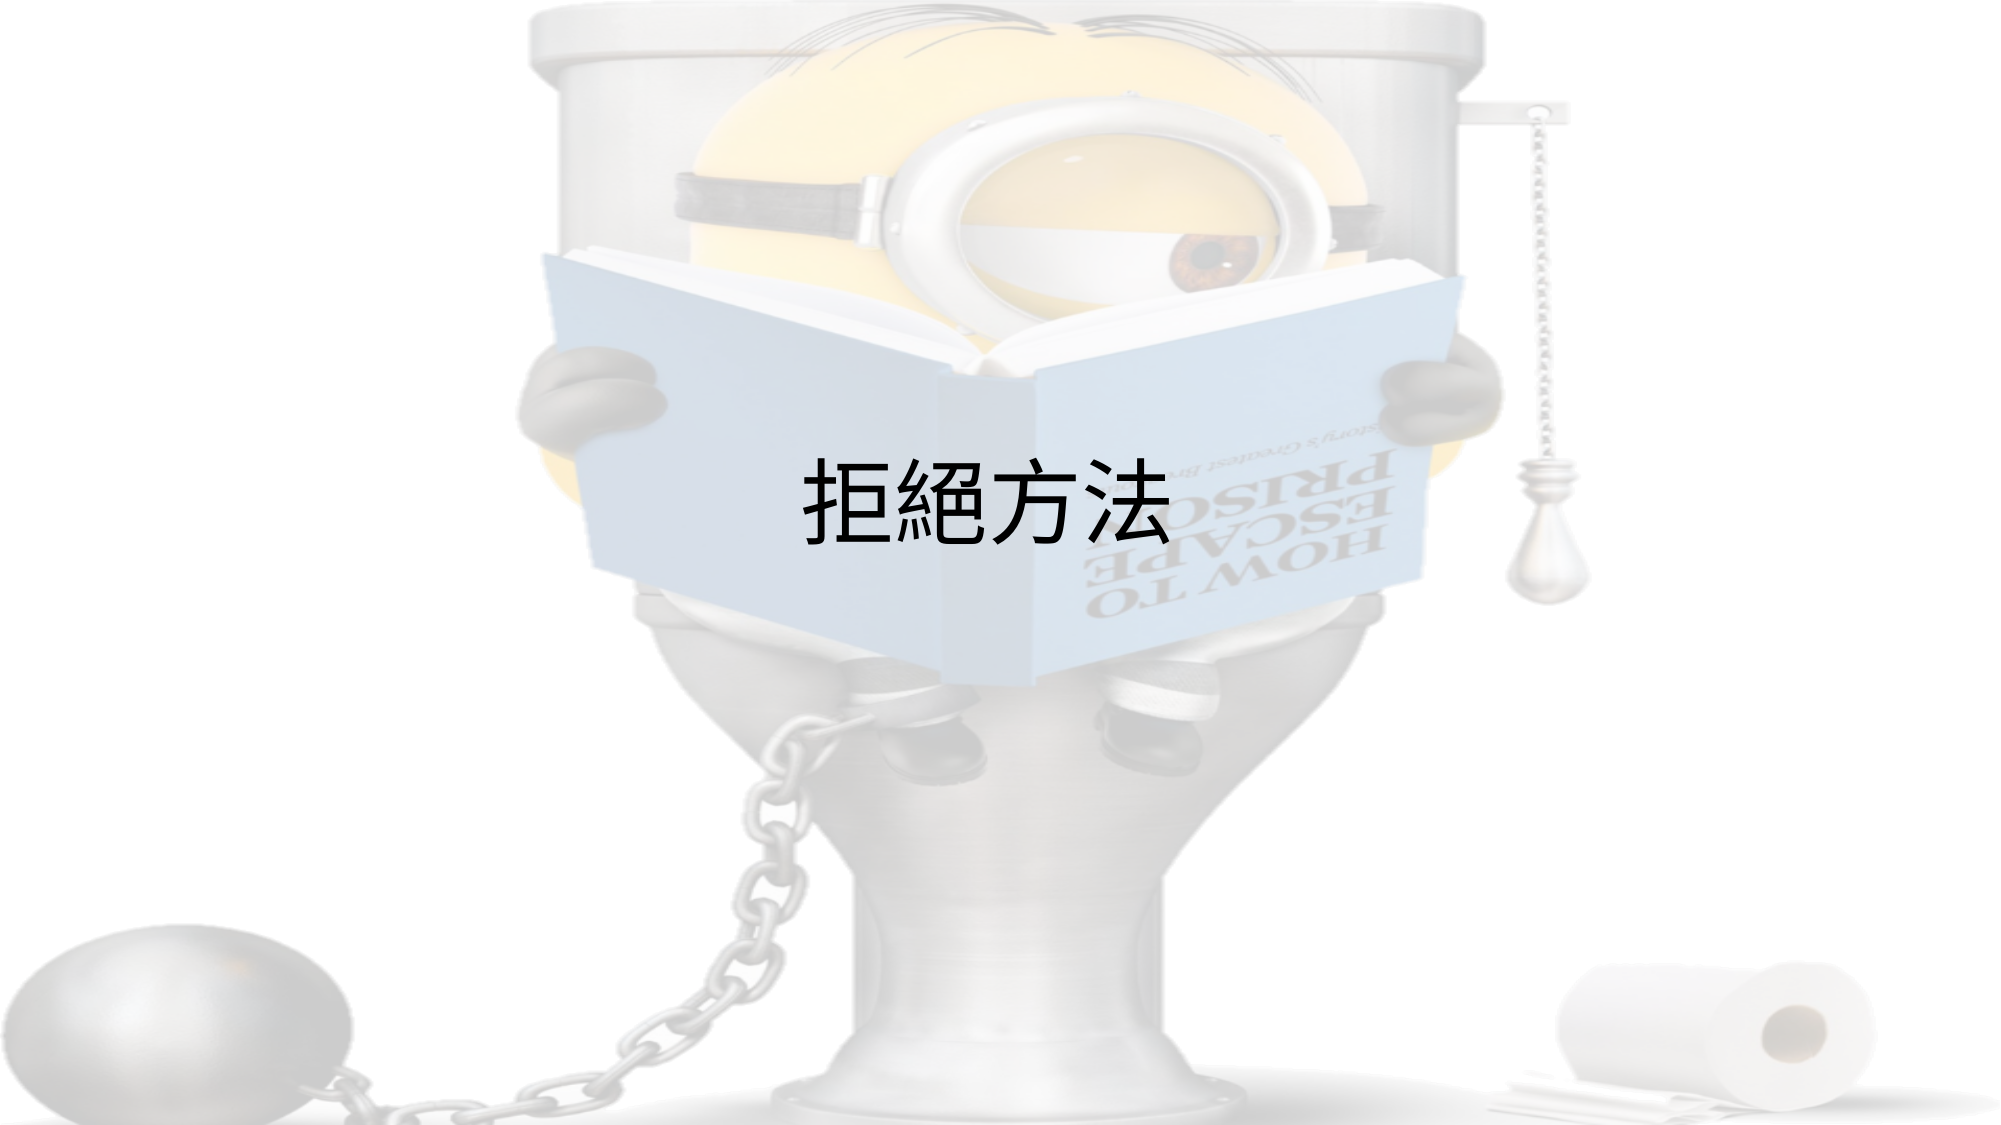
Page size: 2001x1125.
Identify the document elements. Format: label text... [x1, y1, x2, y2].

title 拒絕方法 [136, 398, 1862, 616]
